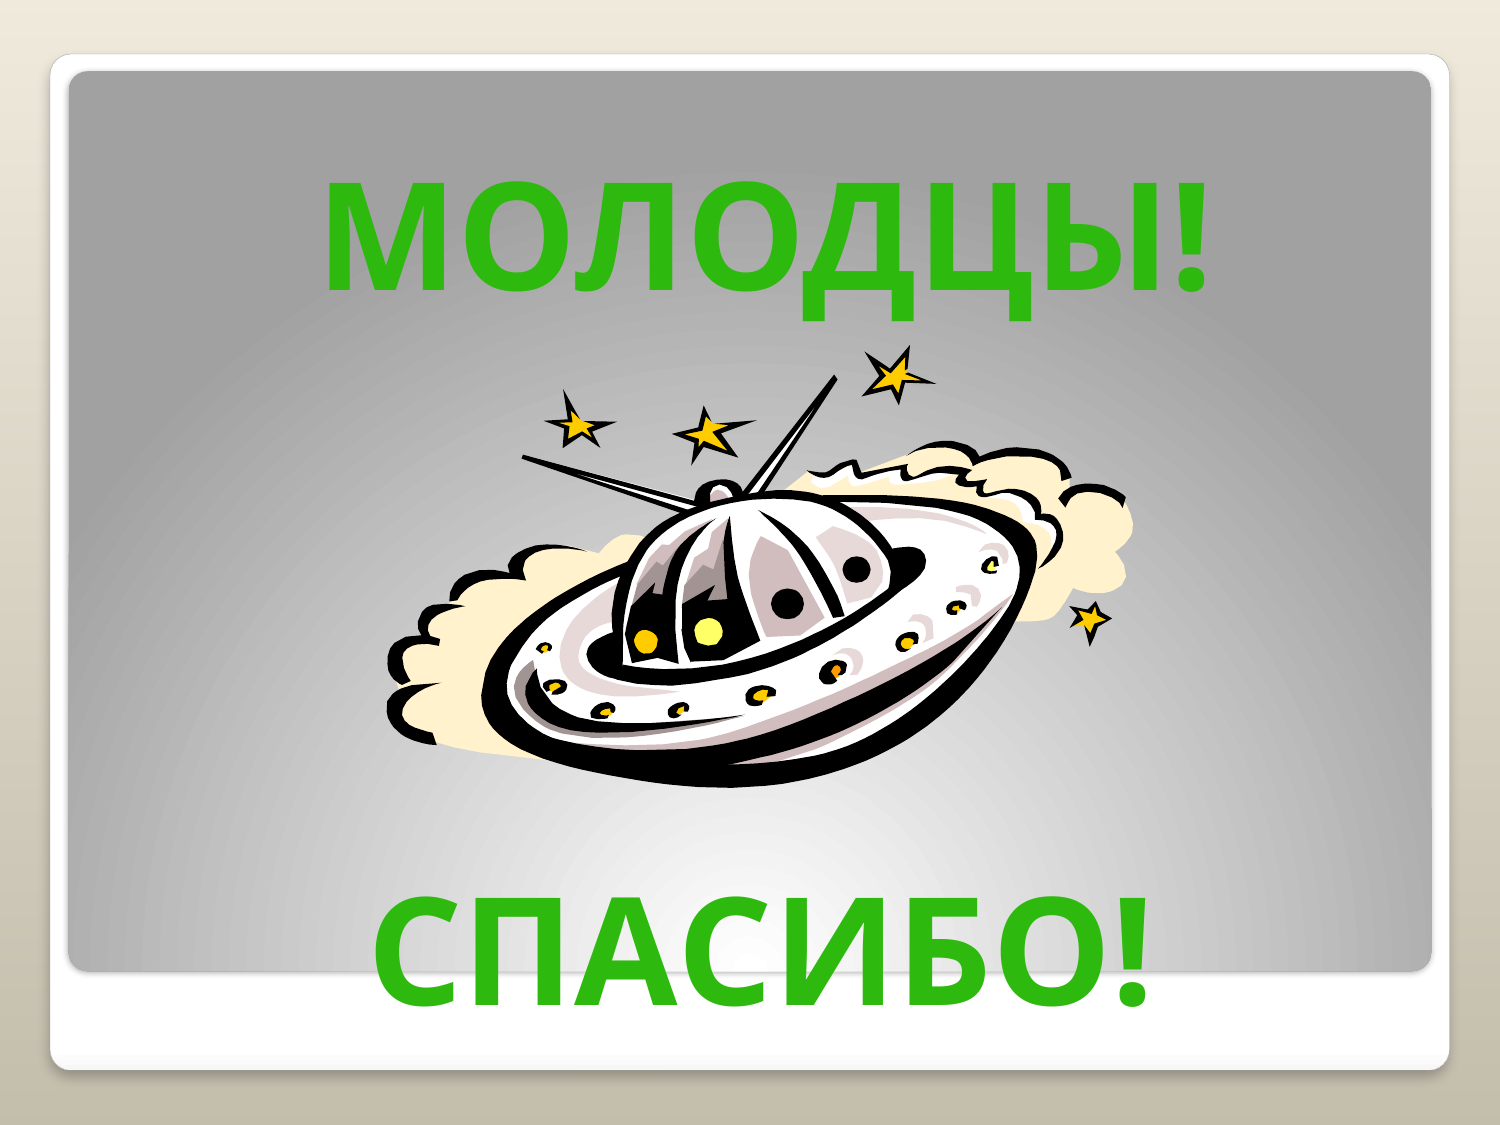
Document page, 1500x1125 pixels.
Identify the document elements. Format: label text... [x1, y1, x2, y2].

picture [386, 339, 1139, 794]
text_box СПАСИБО! [70, 808, 1413, 1043]
title МОЛОДЦЫ! [93, 93, 1437, 329]
